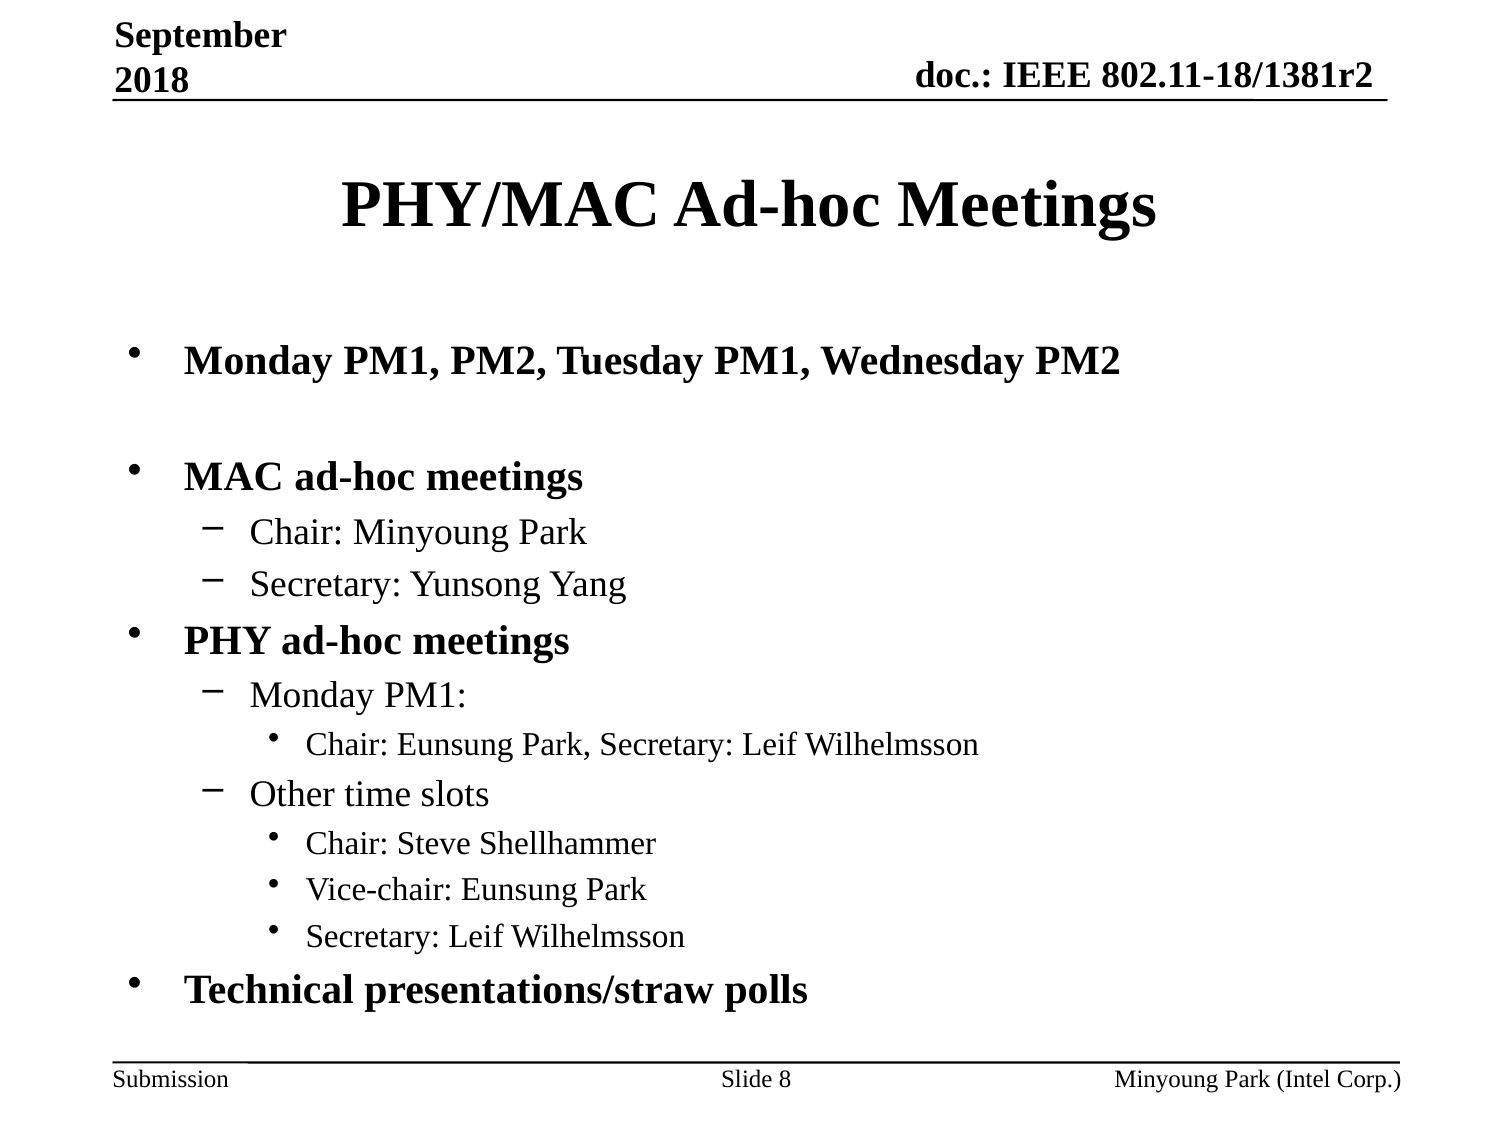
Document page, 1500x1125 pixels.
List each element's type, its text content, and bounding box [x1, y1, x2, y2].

slide_number Slide 8 [712, 1061, 800, 1093]
title PHY/MAC Ad-hoc Meetings [112, 112, 1388, 288]
list Monday PM1, PM2, Tuesday PM1, Wednesday PM2 MAC ad-hoc meetings Chair: Minyoung Park Secretary: Yunsong Yang PHY ad-hoc meetings Monday PM1: Chair: Eunsung Park, Secretary: Leif Wilhelmsson Other time slots Chair: Steve Shellhammer Vice-chair: Eunsung Park Secretary: Leif Wilhelmsson Technical presentations/straw polls [112, 324, 1388, 1000]
footer Minyoung Park (Intel Corp.) [949, 1061, 1402, 1093]
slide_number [114, 54, 335, 101]
